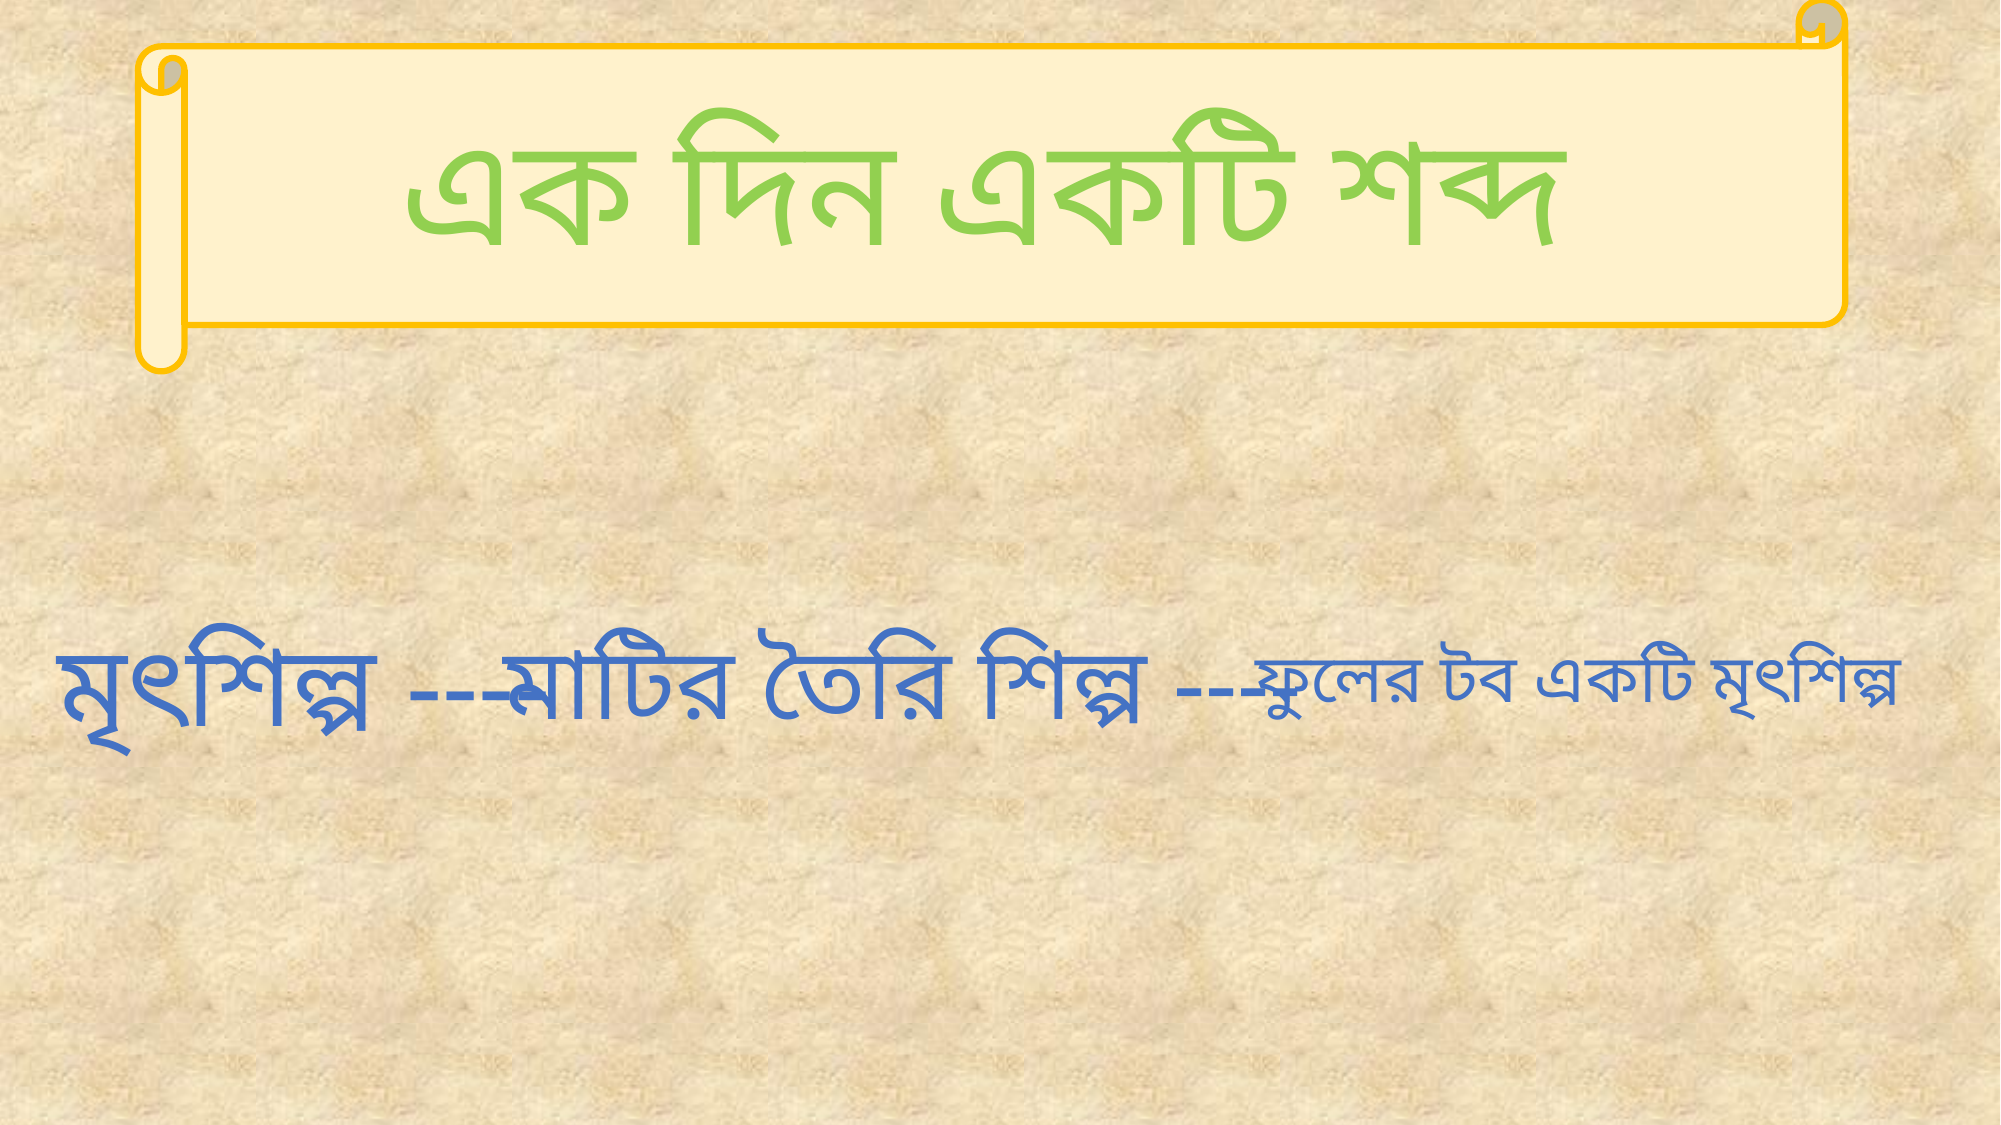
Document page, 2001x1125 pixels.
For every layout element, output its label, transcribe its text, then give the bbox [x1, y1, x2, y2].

text_box মাটির তৈরি শিল্প ---- [488, 611, 1318, 747]
text_box মৃৎশিল্প ---- [42, 607, 566, 757]
text_box ফুলের টব একটি মৃৎশিল্প [1219, 611, 1980, 727]
text_box এক দিন একটি শব্দ [136, 0, 1847, 373]
picture [0, 0, 2001, 1125]
